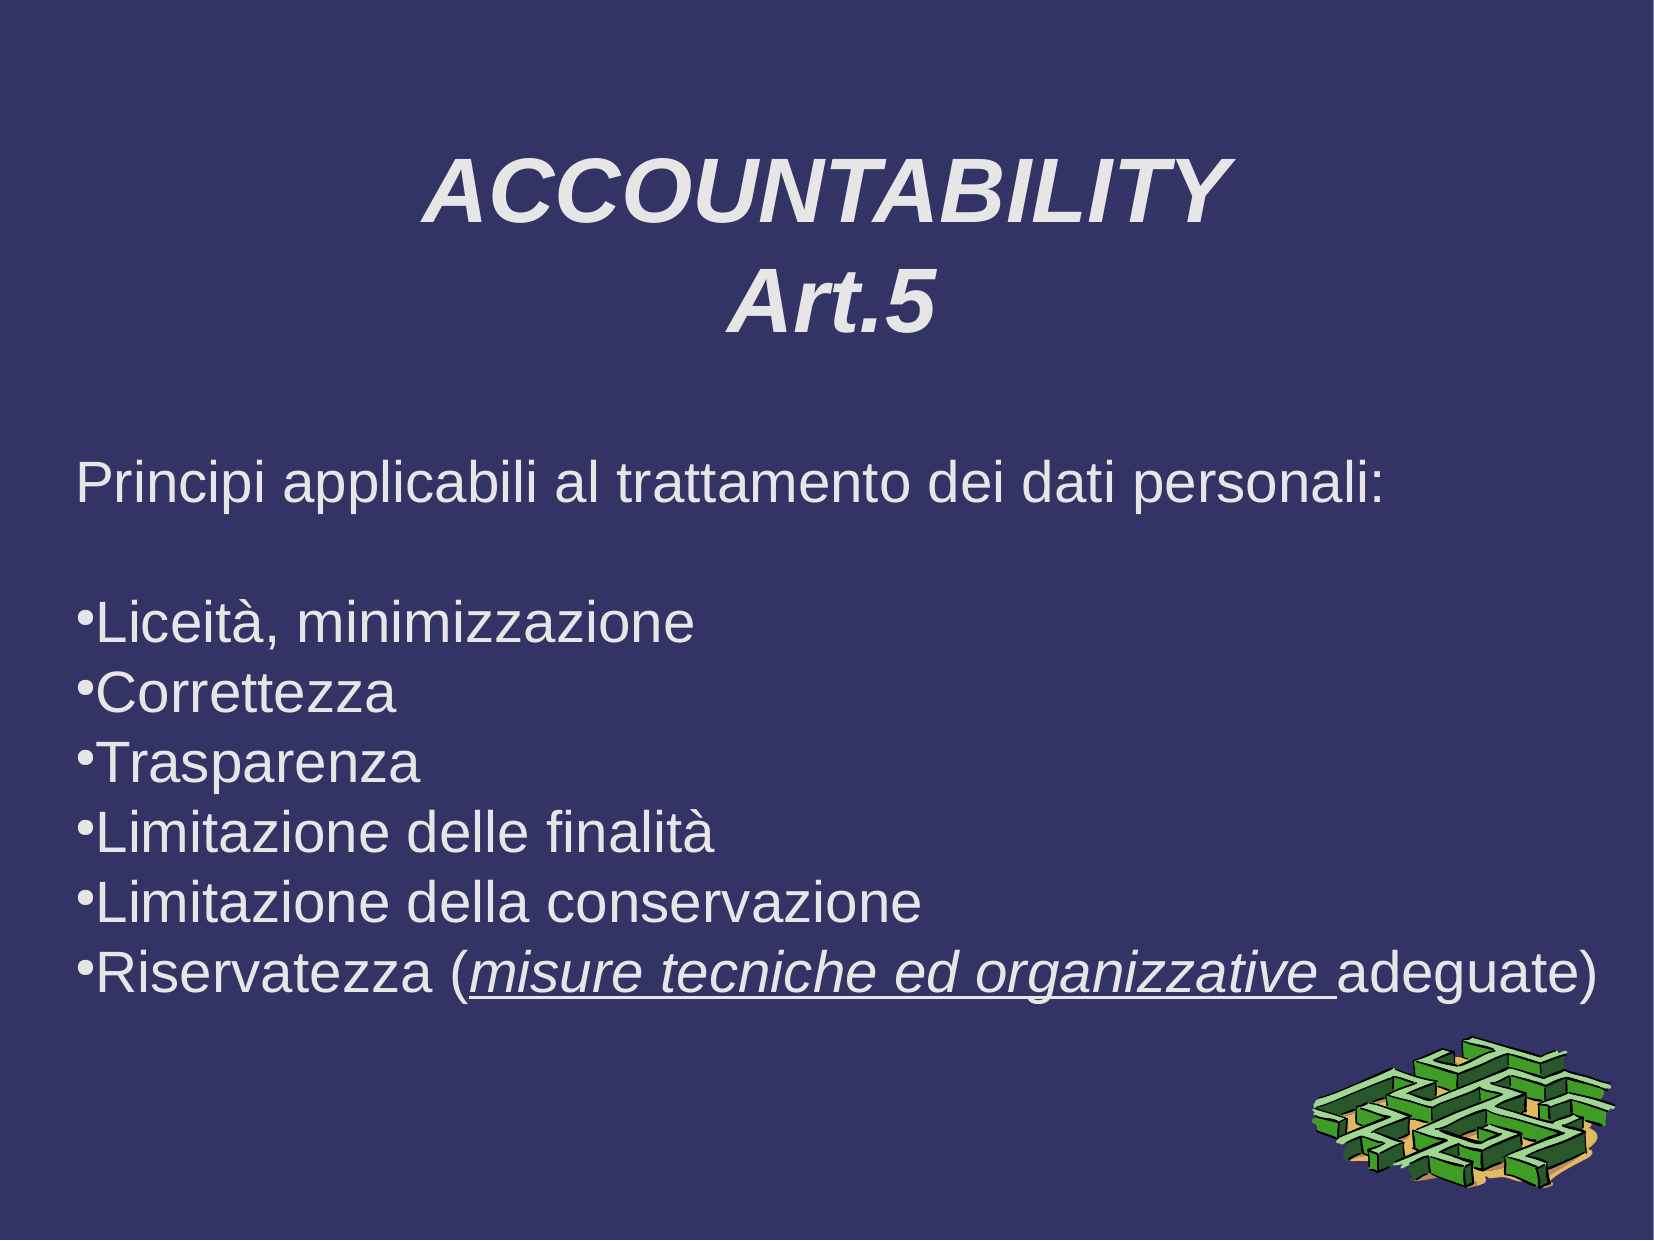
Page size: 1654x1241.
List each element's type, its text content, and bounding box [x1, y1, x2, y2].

title ACCOUNTABILITY Art.5 [120, 130, 1533, 351]
list Principi applicabili al trattamento dei dati personali: Liceità, minimizzazione Correttezza Trasparenza Limitazione delle finalità Limitazione della conservazione Riservatezza (misure tecniche ed organizzative adeguate) [75, 444, 1607, 1076]
